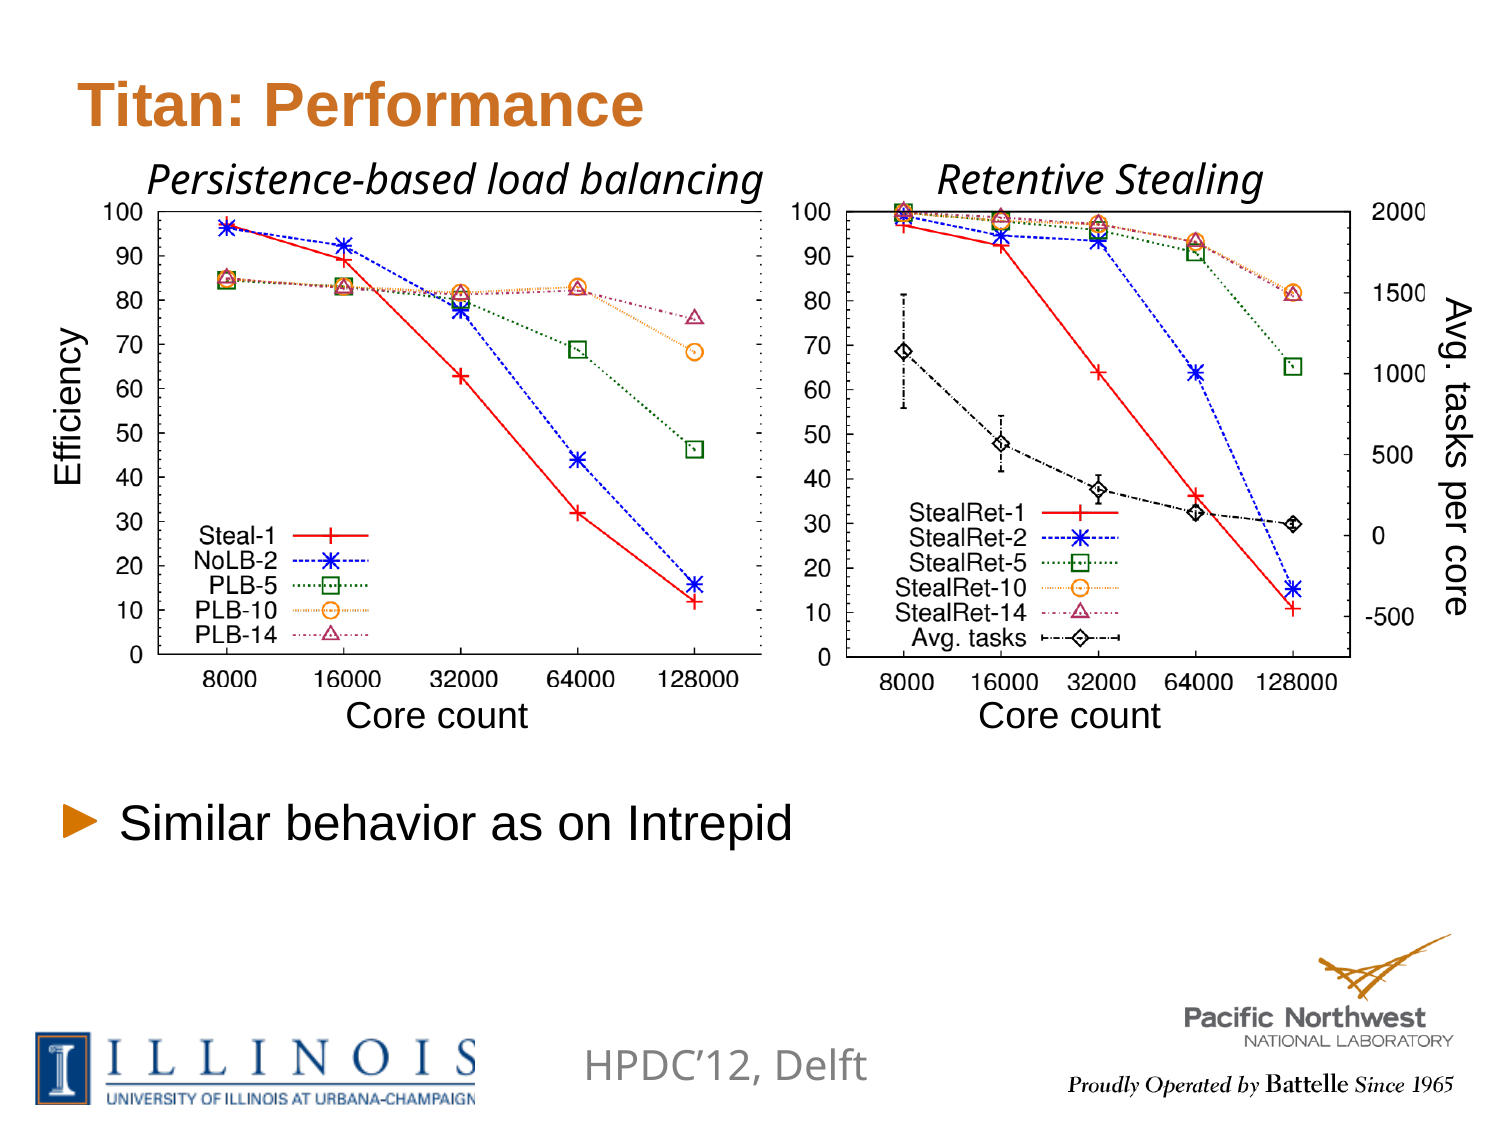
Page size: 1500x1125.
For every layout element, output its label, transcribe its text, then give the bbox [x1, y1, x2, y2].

text_box Core count Core count [152, 683, 1344, 743]
list Similar behavior as on Intrepid [62, 799, 1188, 1013]
text_box Avg. tasks per core [1430, 287, 1491, 628]
picture [94, 201, 762, 687]
text_box Efficiency [35, 318, 89, 496]
picture [62, 803, 98, 839]
picture [782, 199, 1425, 690]
title Titan: Performance [77, 75, 1424, 238]
picture [1065, 930, 1500, 1125]
text_box Persistence-based load balancing Retentive Stealing [131, 145, 1363, 211]
